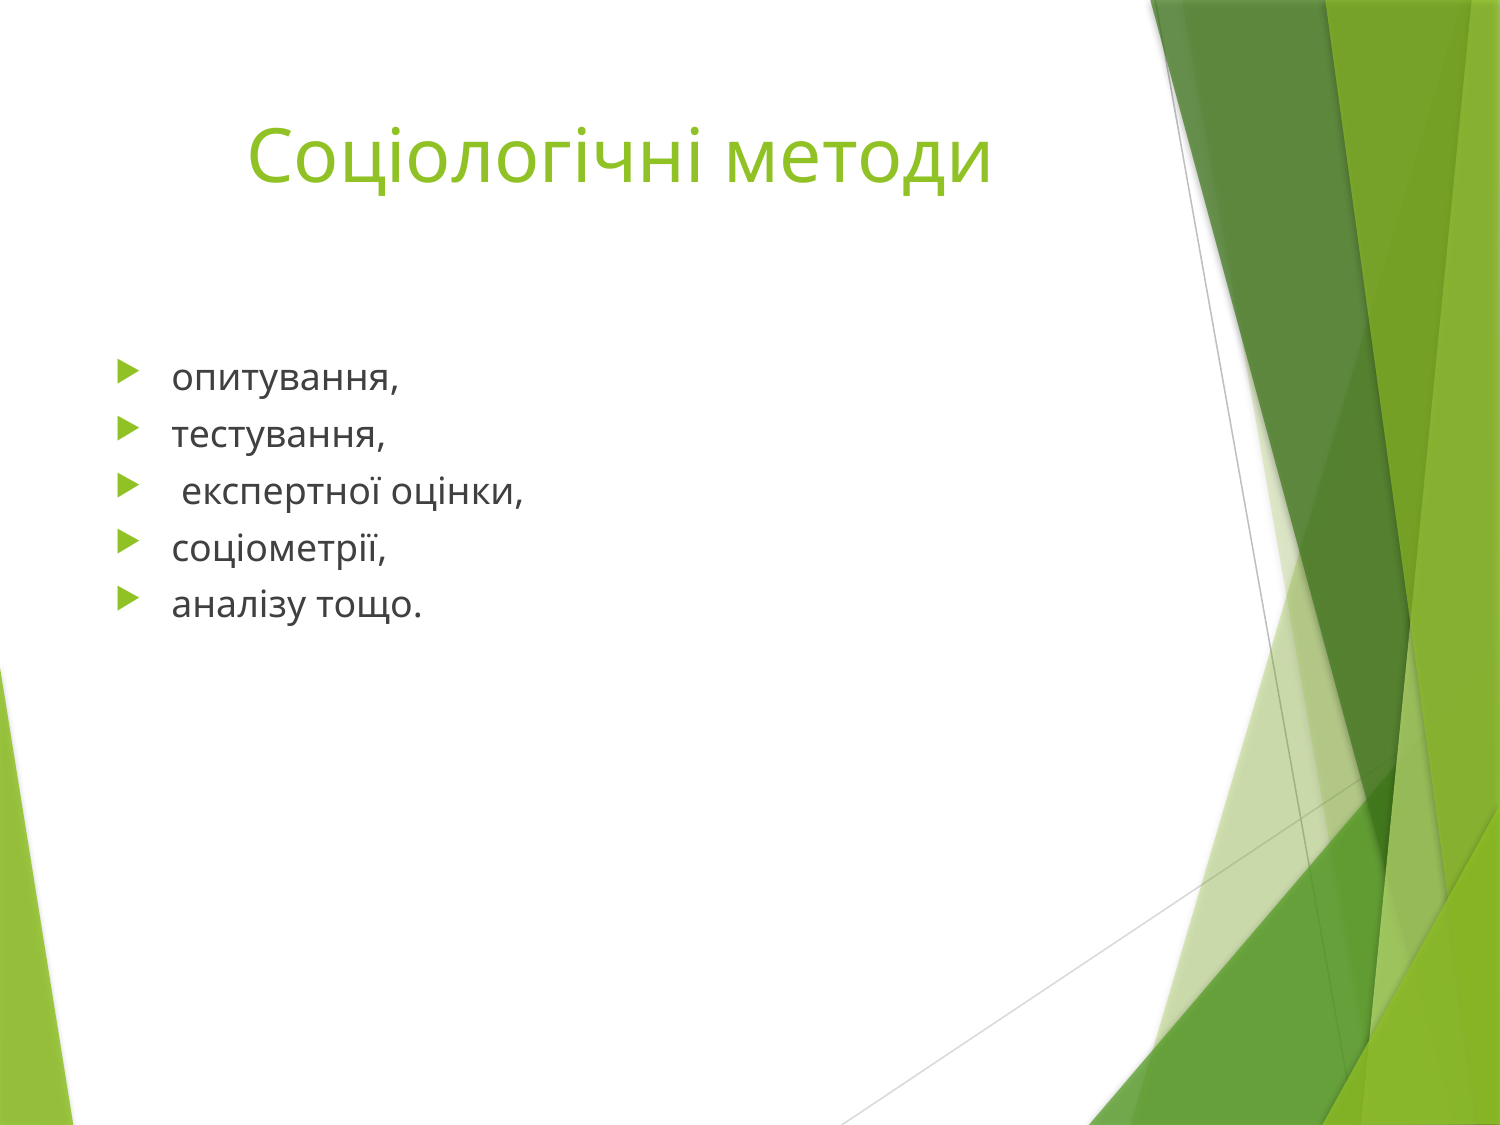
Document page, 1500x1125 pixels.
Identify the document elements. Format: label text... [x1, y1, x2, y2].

list опитування, тестування, експертної оцінки, соціометрії, аналізу тощо. [99, 354, 1142, 634]
title Соціологічні методи [99, 99, 1142, 317]
